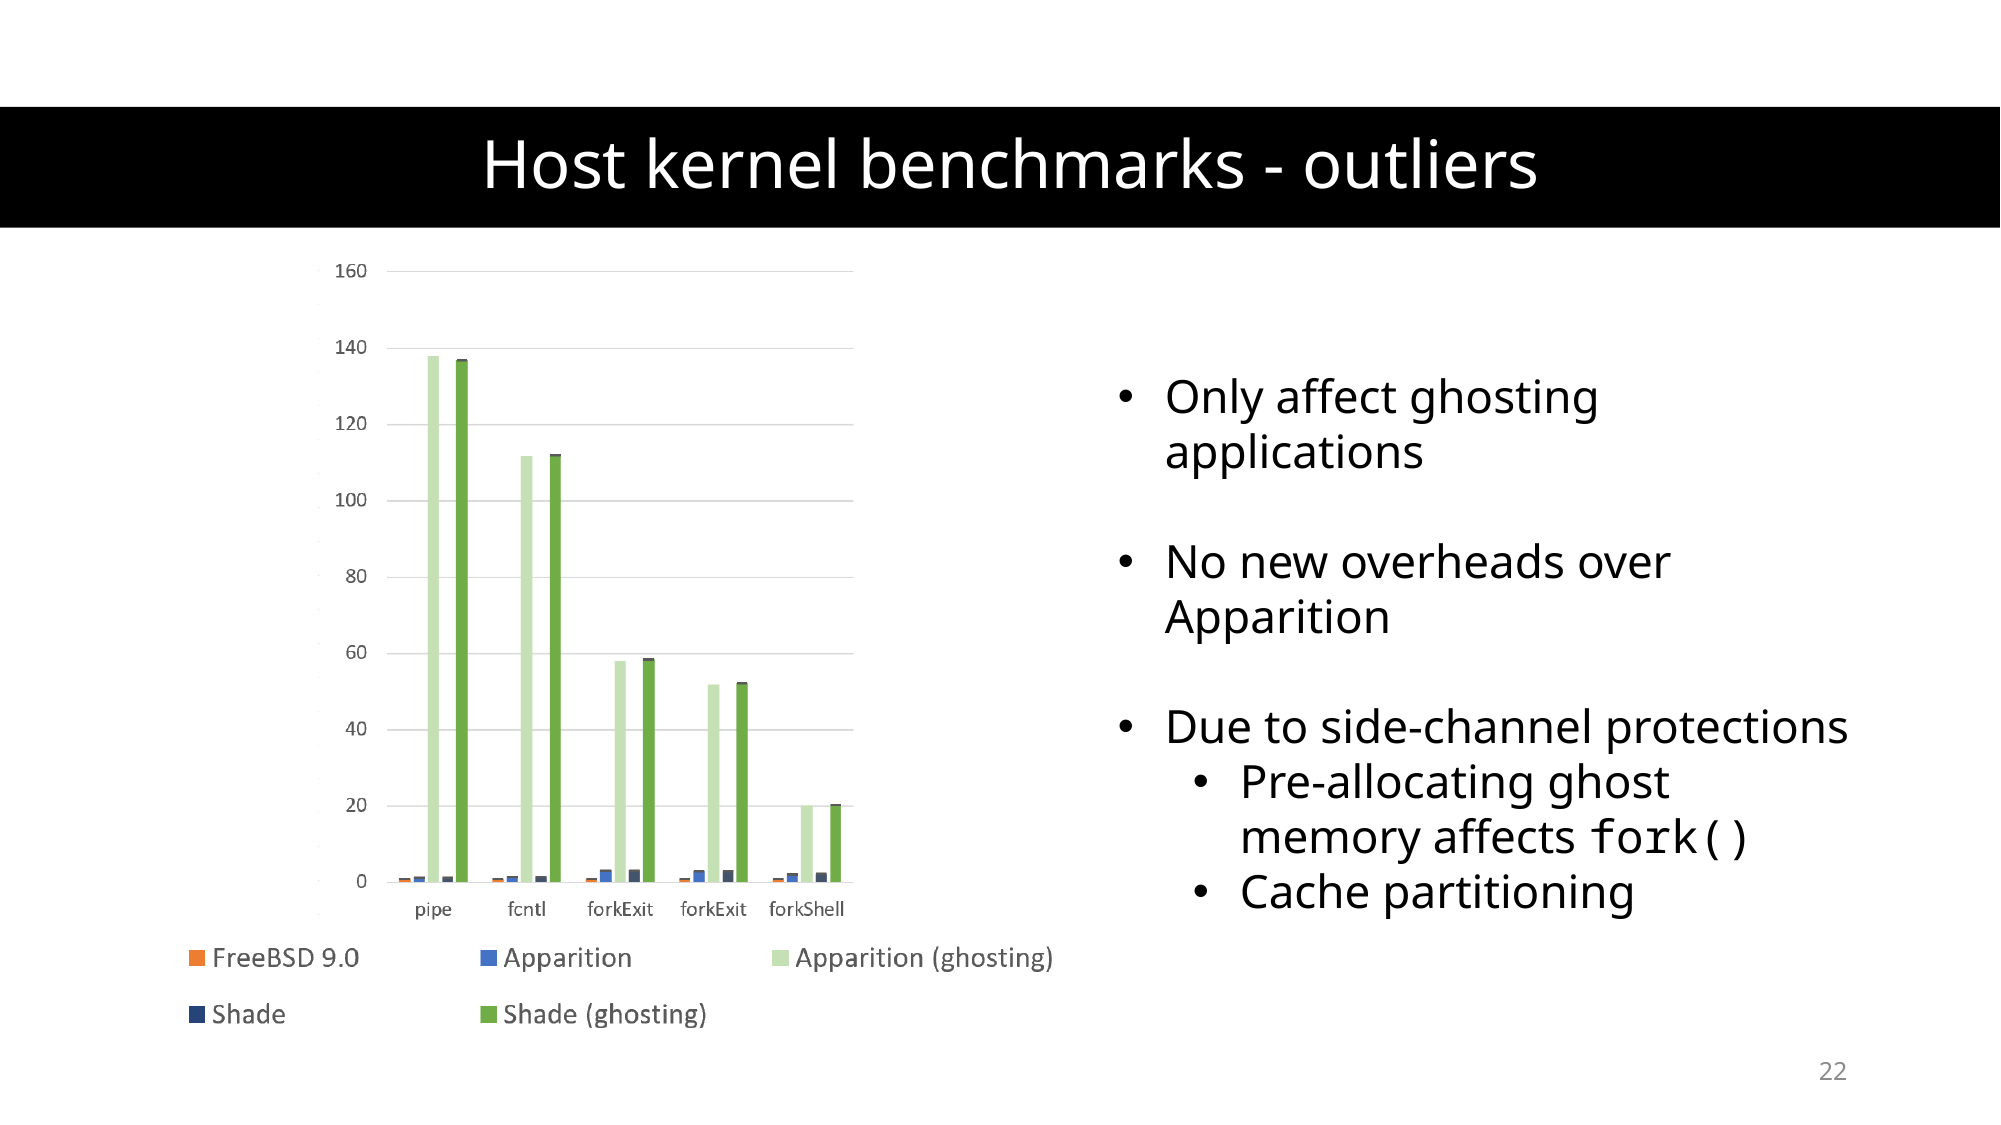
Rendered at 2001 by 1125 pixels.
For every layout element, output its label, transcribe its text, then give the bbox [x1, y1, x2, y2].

slide_number 22 [1412, 1042, 1863, 1103]
text_box Only affect ghosting applications No new overheads over Apparition Due to side-channel protections Pre-allocating ghost memory affects fork() Cache partitioning [1103, 360, 1869, 926]
picture [164, 928, 1066, 1042]
title Host kernel benchmarks - outliers [91, 105, 1931, 228]
text_box [0, 106, 2000, 229]
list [294, 251, 936, 928]
